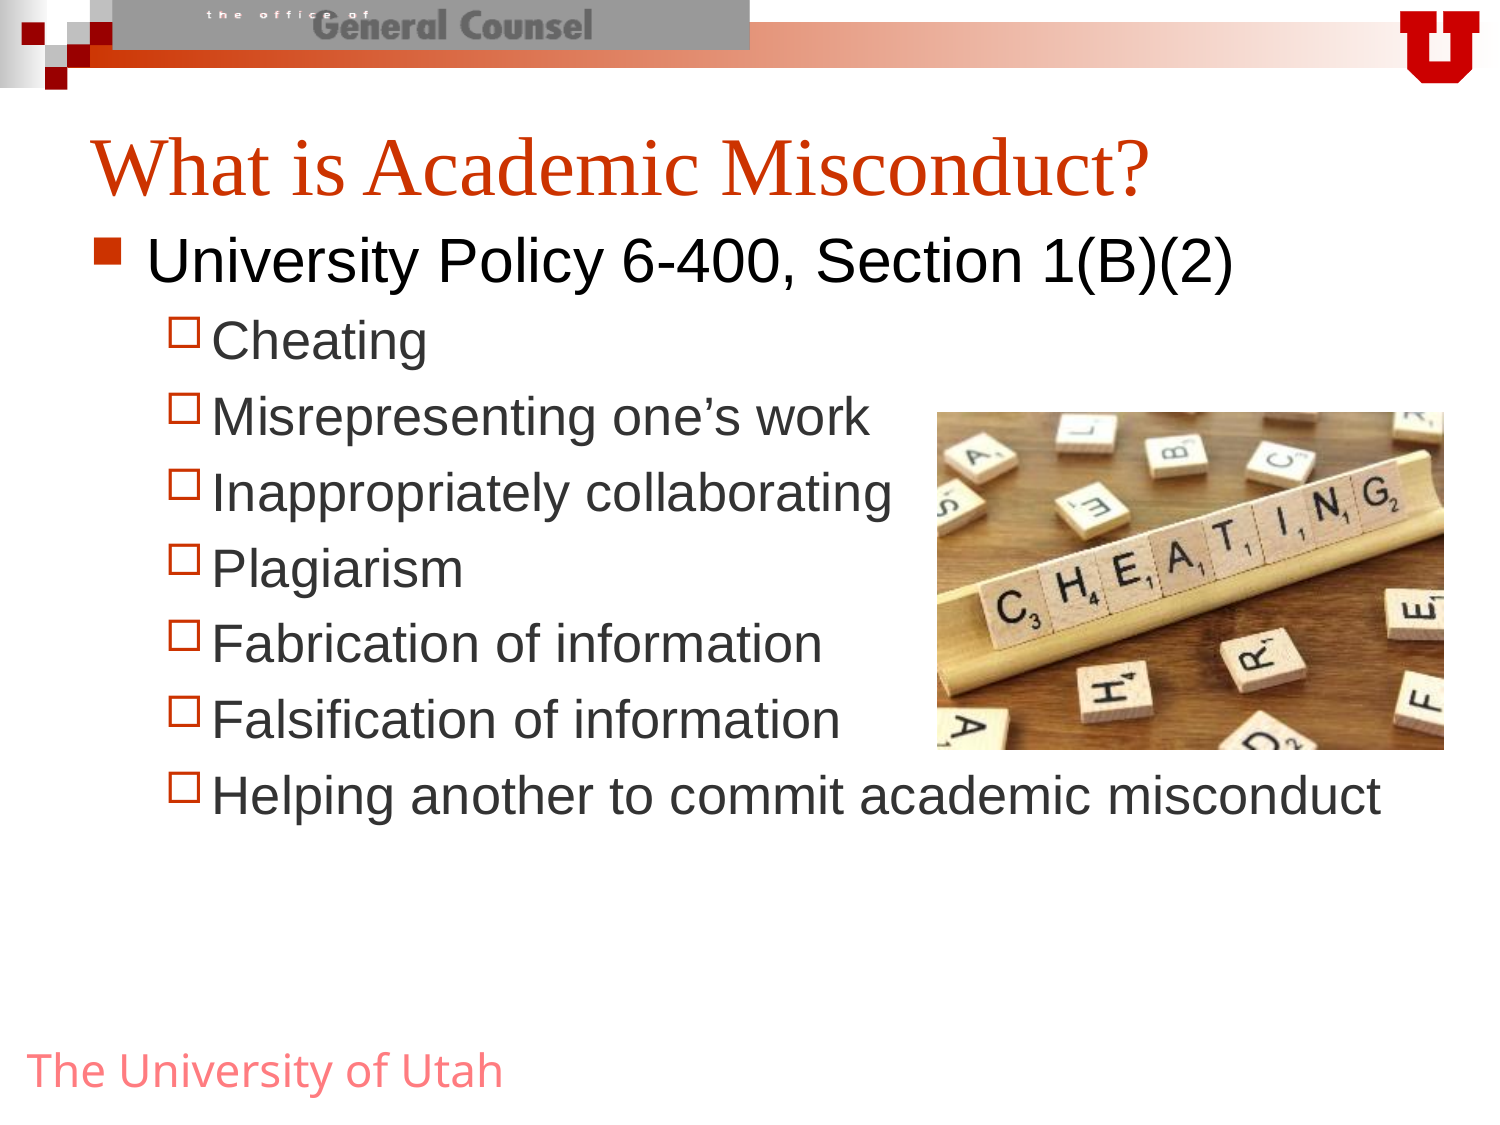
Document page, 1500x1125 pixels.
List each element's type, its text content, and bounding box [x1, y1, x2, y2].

picture [112, 0, 750, 50]
list University Policy 6-400, Section 1(B)(2) Cheating Misrepresenting one’s work Inappropriately collaborating Plagiarism Fabrication of information Falsification of information Helping another to commit academic misconduct [75, 212, 1425, 1013]
picture [937, 412, 1444, 751]
title What is Academic Misconduct? [75, 75, 1425, 212]
